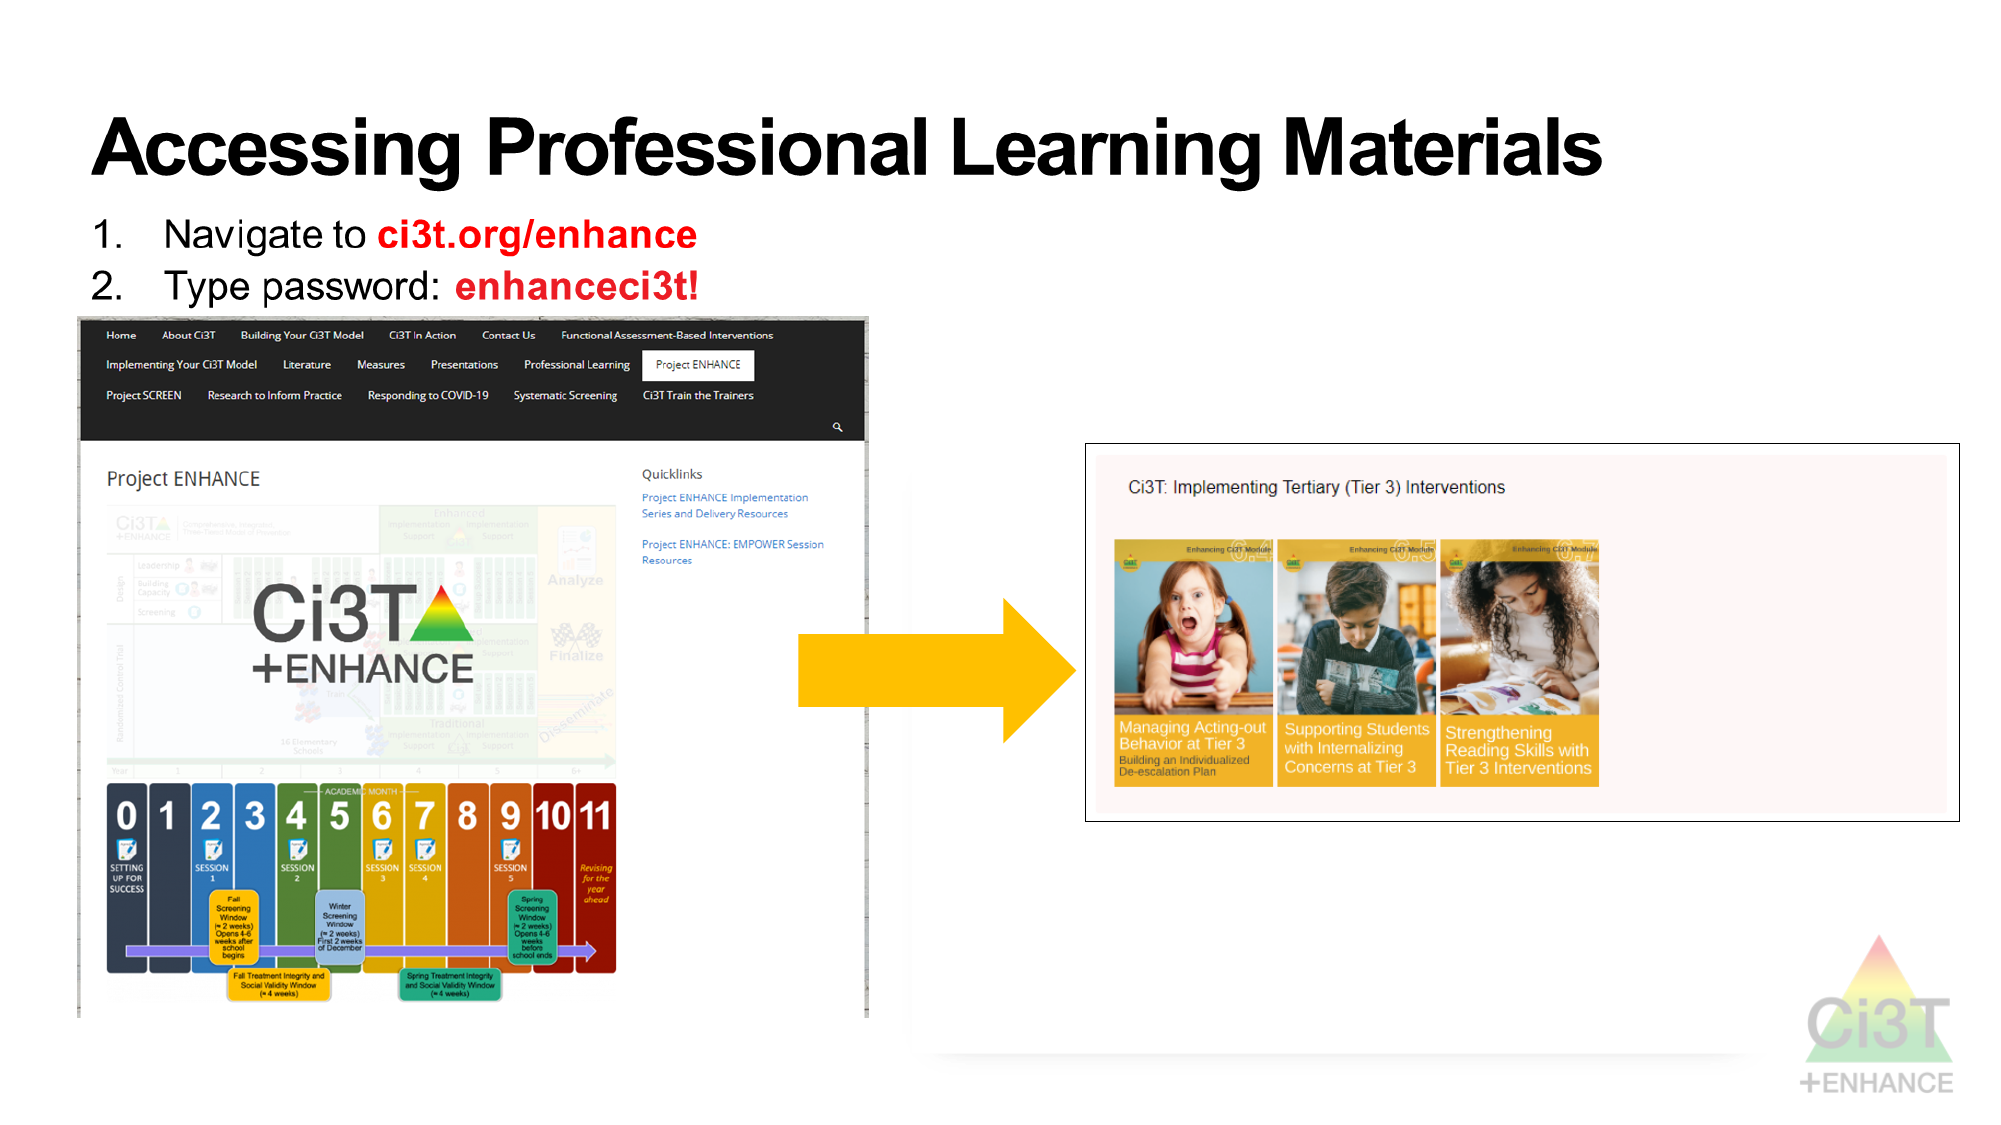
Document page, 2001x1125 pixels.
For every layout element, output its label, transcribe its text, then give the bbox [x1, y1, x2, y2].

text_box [42, 45, 1805, 1080]
picture [1085, 443, 1960, 822]
table_cell 4 [1783, 920, 1970, 1107]
